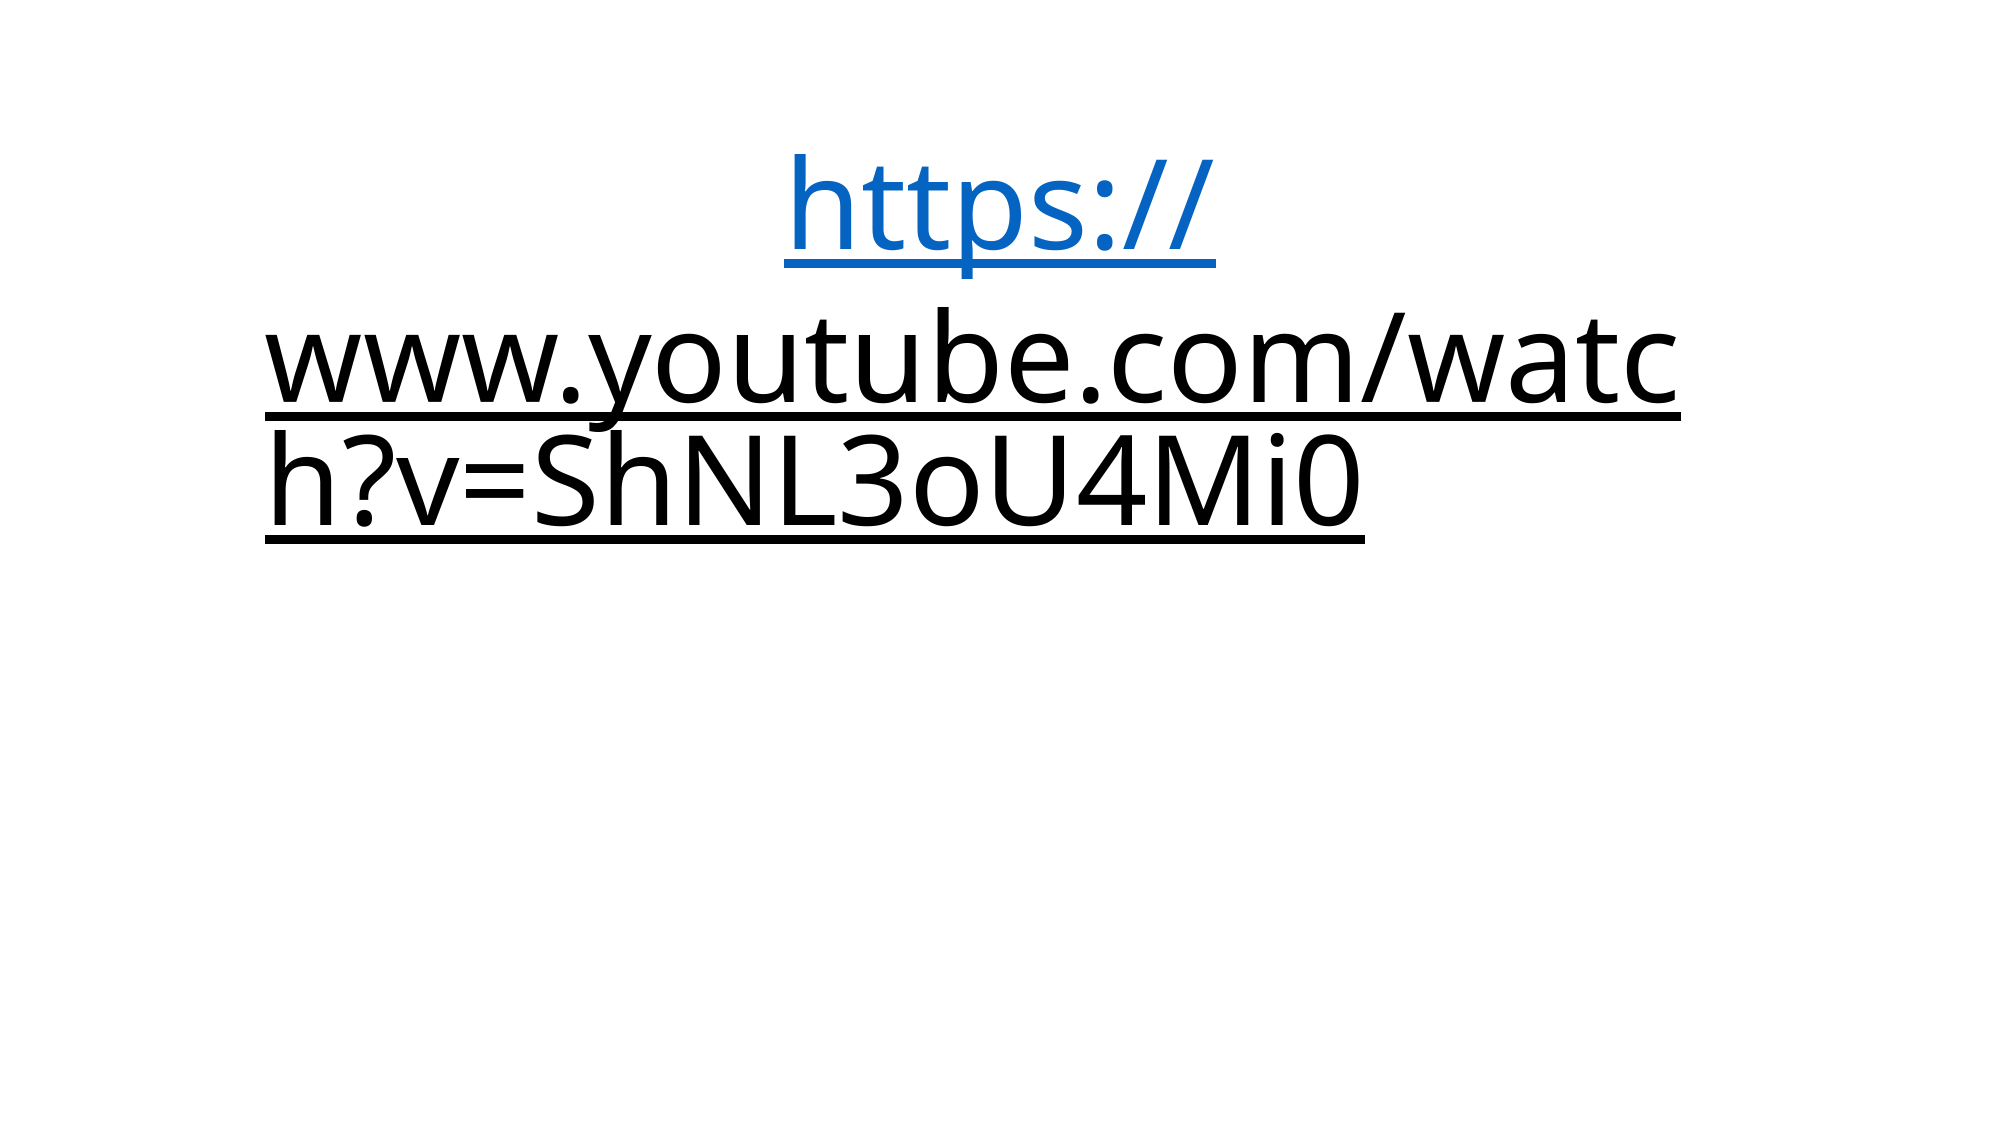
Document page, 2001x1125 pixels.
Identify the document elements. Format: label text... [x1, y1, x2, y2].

title https://www.youtube.com/watch?v=ShNL3oU4Mi0 [249, 184, 1750, 576]
